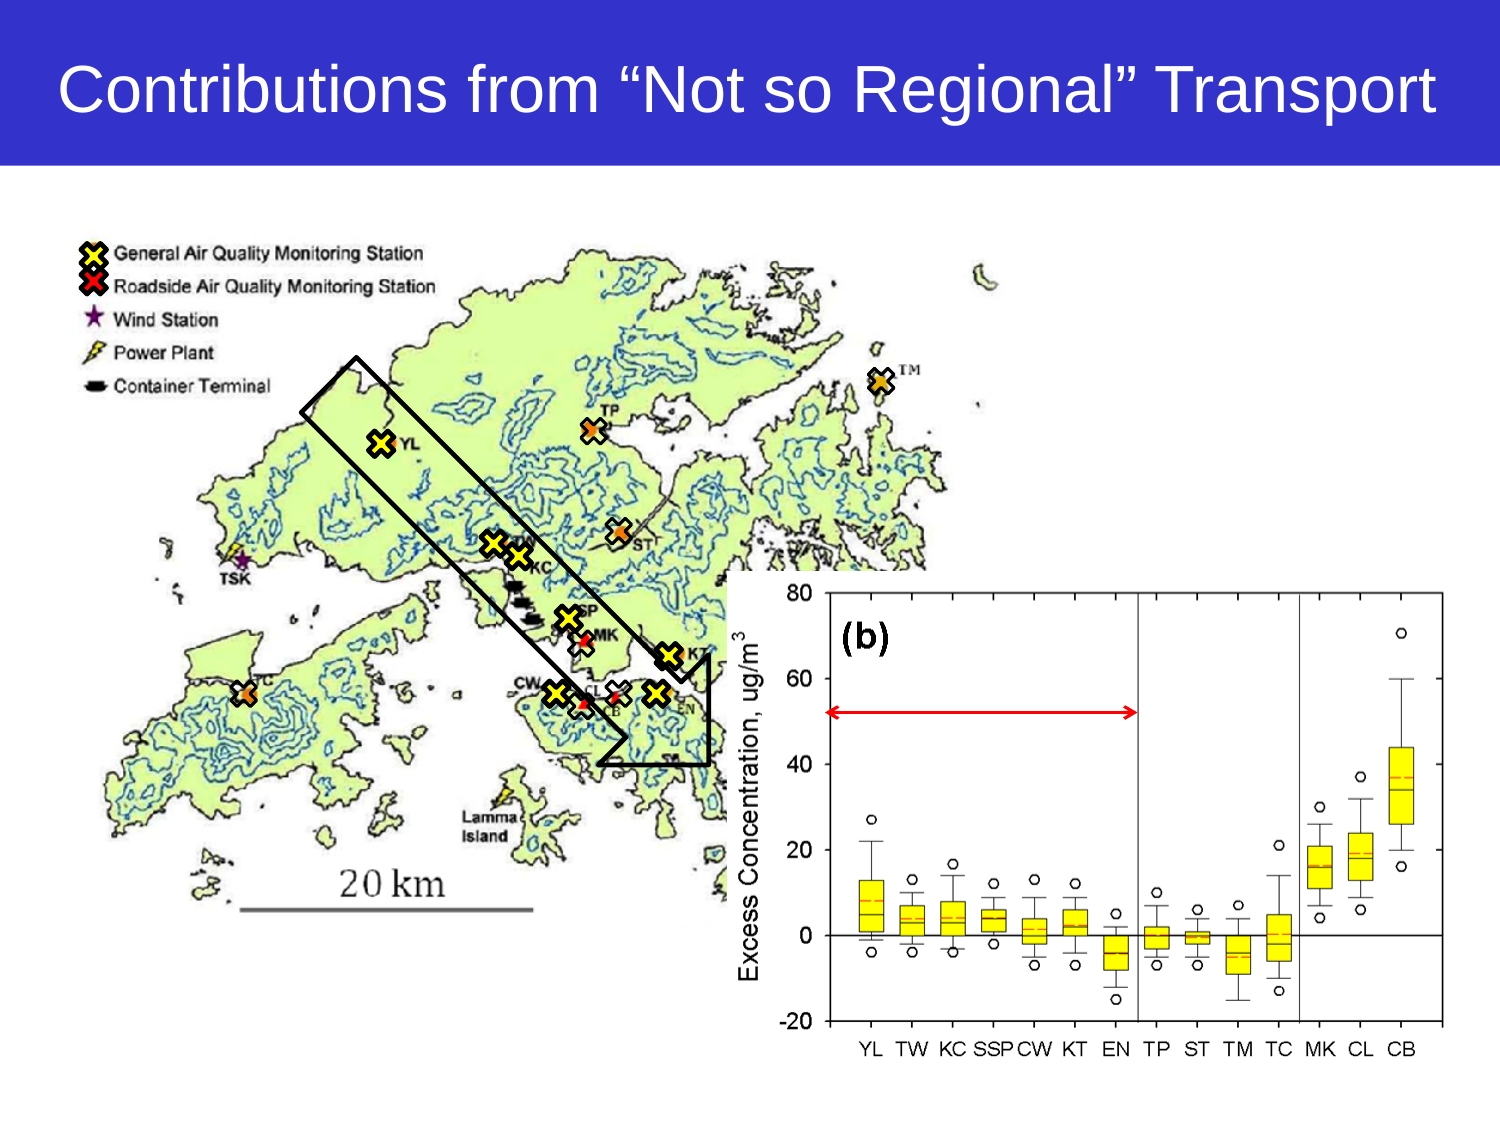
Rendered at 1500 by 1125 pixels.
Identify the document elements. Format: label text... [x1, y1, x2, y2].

text_box [0, 164, 1500, 1125]
title Contributions from “Not so Regional” Transport [0, 0, 1496, 181]
picture [724, 571, 1488, 1125]
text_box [37, 199, 1015, 934]
